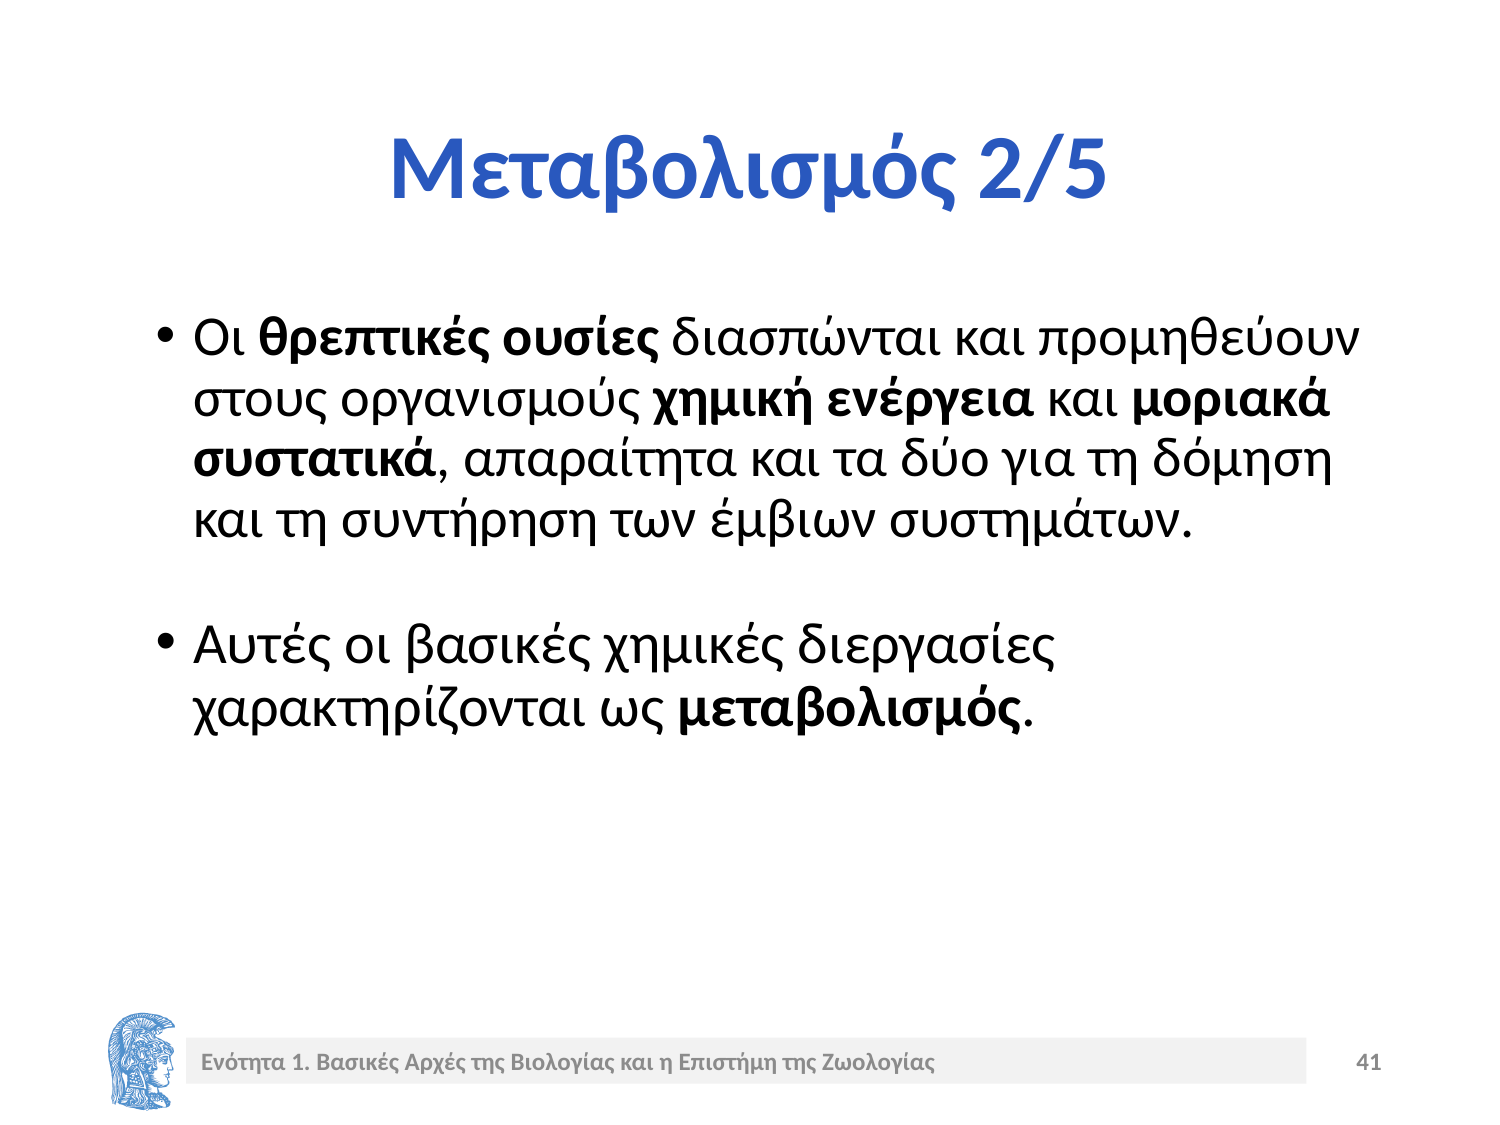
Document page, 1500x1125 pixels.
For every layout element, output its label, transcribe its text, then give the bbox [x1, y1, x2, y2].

footer Ενότητα 1. Βασικές Αρχές της Βιολογίας και η Επιστήμη της Ζωολογίας [186, 1037, 1306, 1084]
list Οι θρεπτικές ουσίες διασπώνται και προμηθεύουν στους οργανισμούς χημική ενέργεια και μοριακά συστατικά, απαραίτητα και τα δύο για τη δόμηση και τη συντήρηση των έμβιων συστημάτων. Αυτές οι βασικές χημικές διεργασίες χαρακτηρίζονται ως μεταβολισμός. [103, 299, 1397, 1014]
picture [103, 1014, 186, 1114]
title Μεταβολισμός 2/5 [103, 59, 1397, 278]
slide_number 41 [1306, 1037, 1397, 1084]
